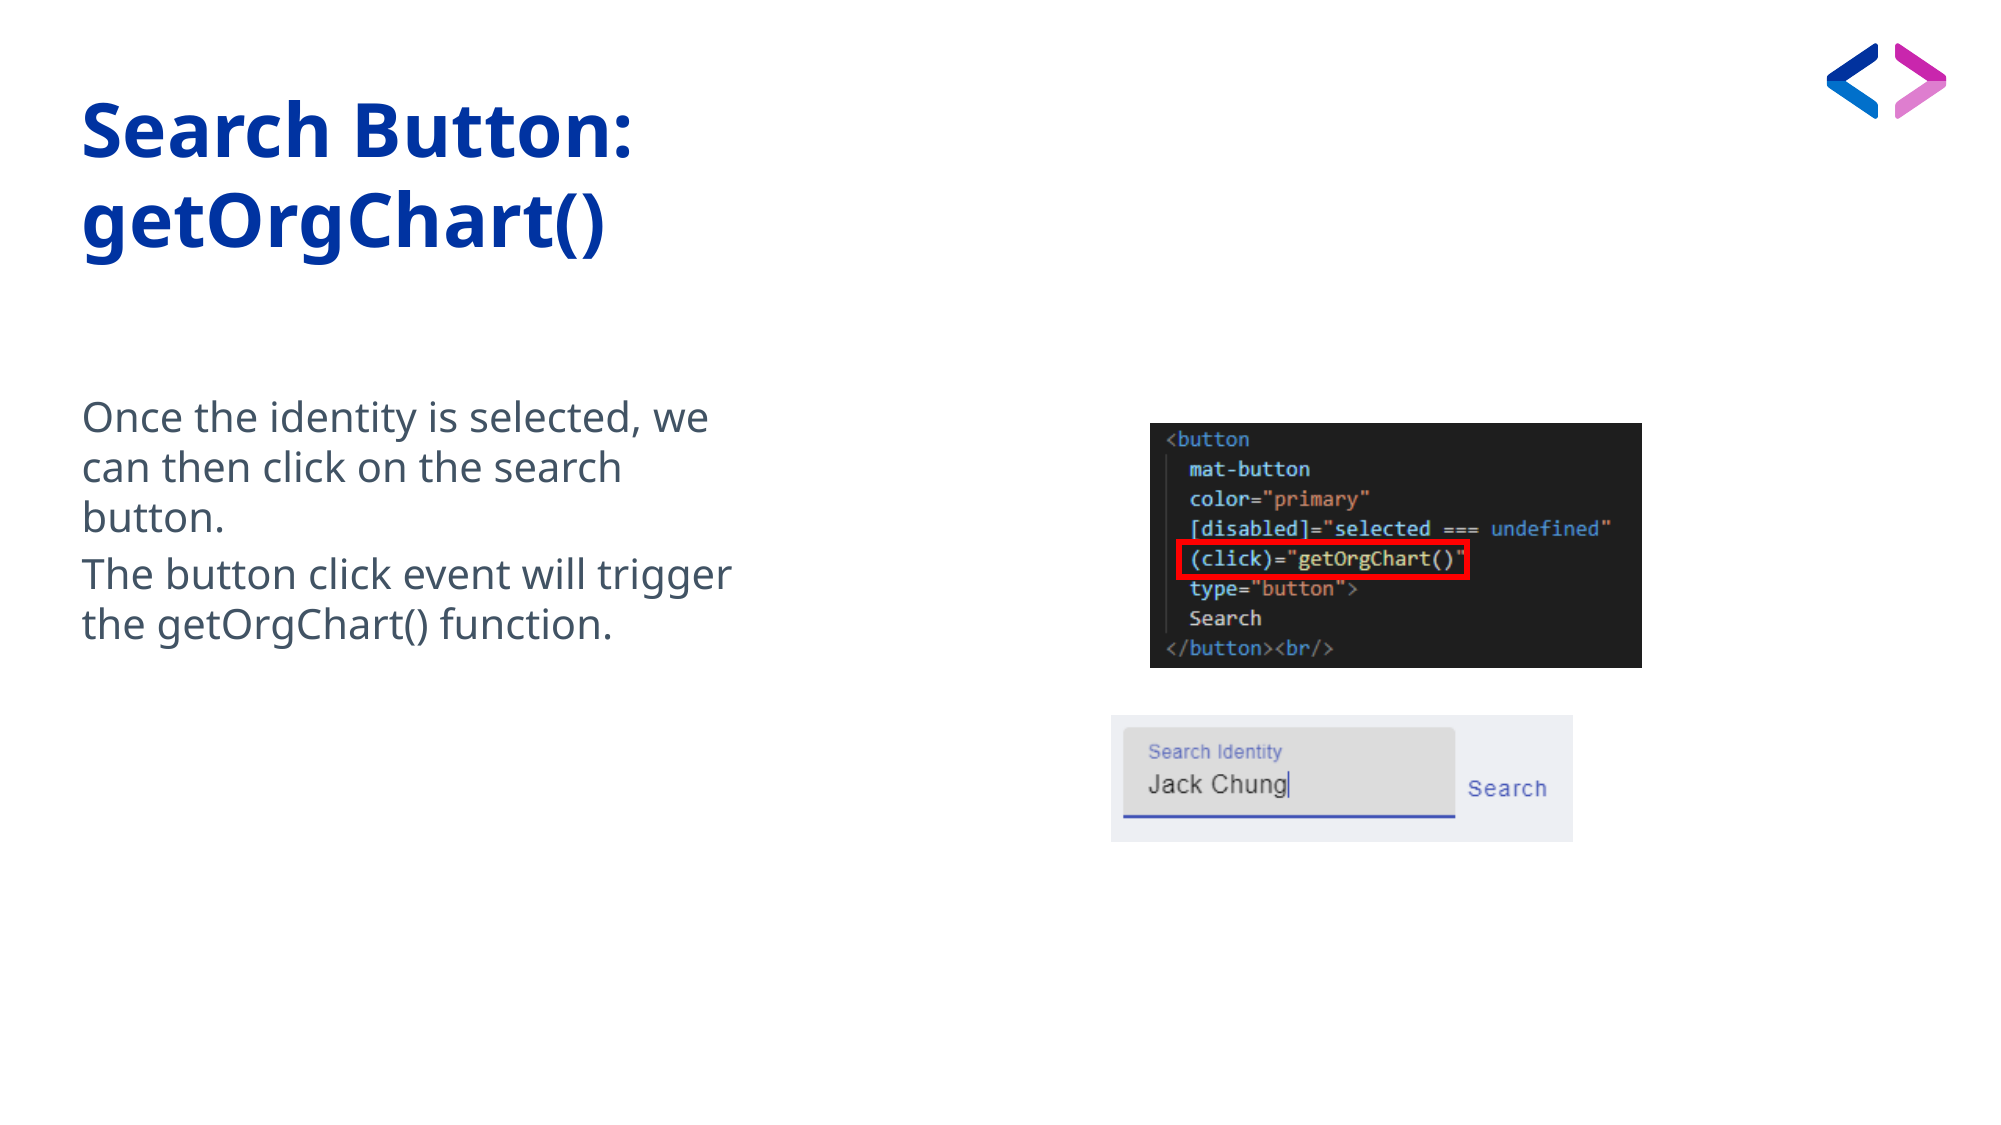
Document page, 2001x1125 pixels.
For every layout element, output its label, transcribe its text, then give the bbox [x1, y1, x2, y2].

picture [1111, 715, 1573, 842]
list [1150, 423, 1642, 668]
title Search Button: getOrgChart() [66, 75, 783, 338]
list Once the identity is selected, we can then click on the search button. The button click event will trigger the getOrgChart() function. [66, 383, 783, 963]
picture [1811, 18, 1962, 144]
